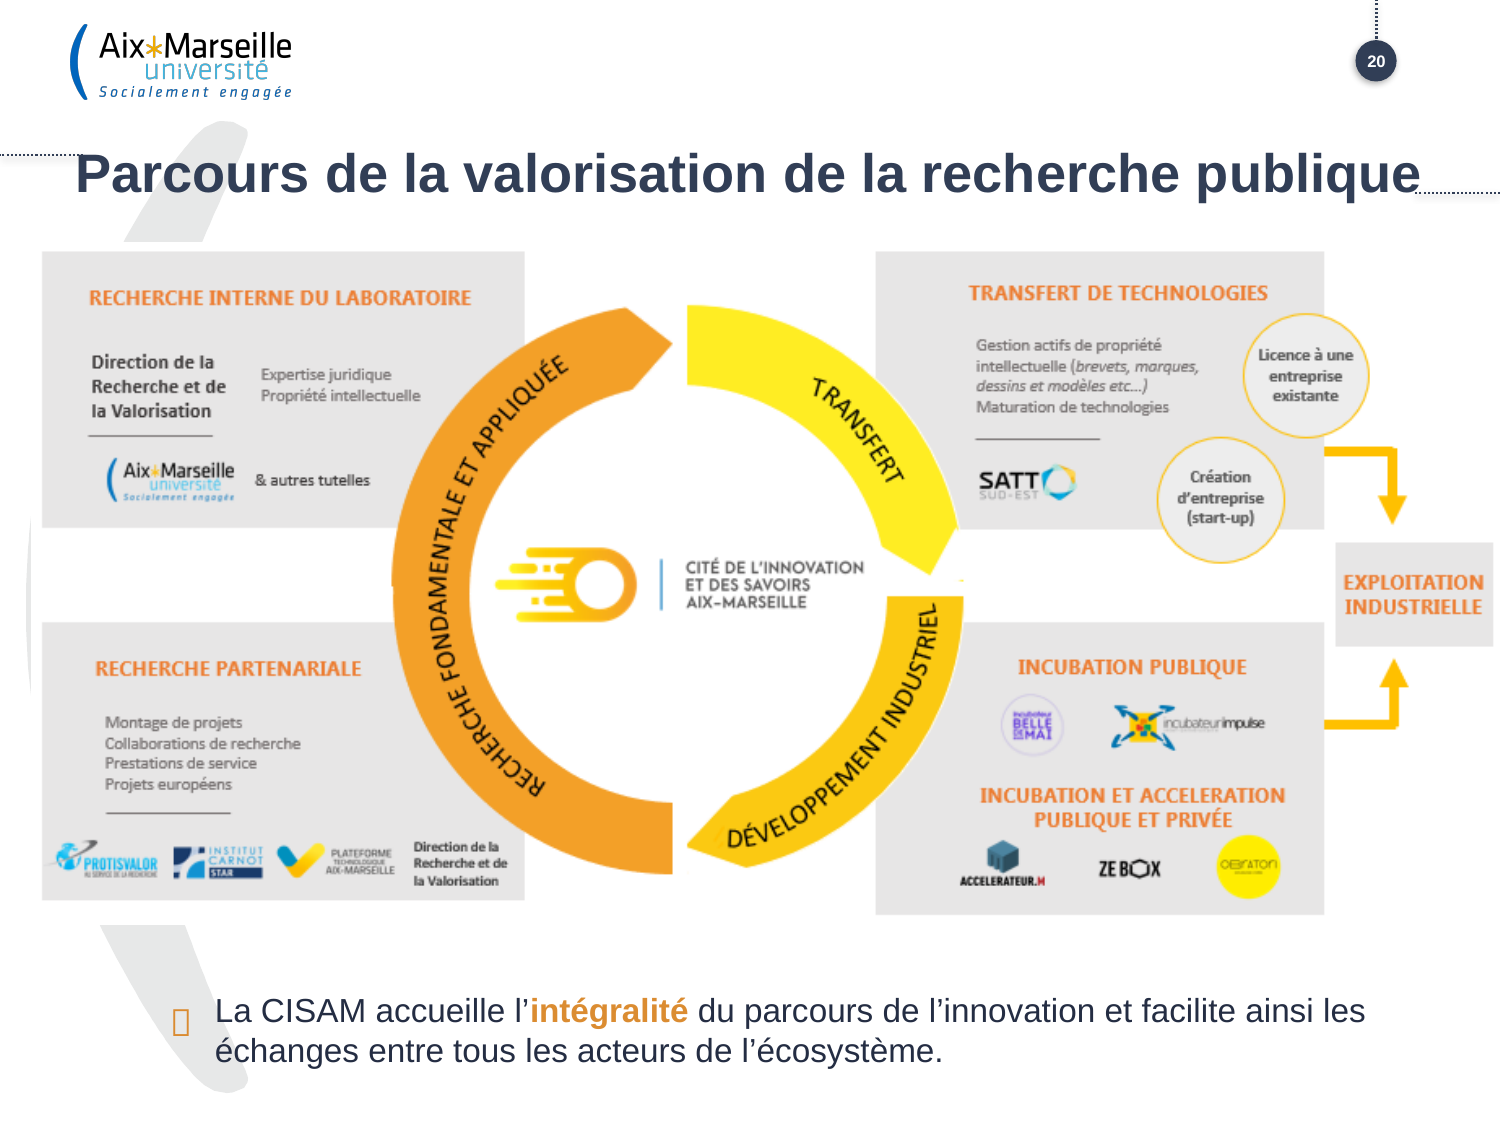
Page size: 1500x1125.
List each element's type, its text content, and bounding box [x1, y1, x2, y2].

picture [31, 242, 1500, 926]
picture [70, 24, 291, 100]
text_box La CISAM accueille l’intégralité du parcours de l’innovation et facilite ainsi les échanges entre tous les acteurs de l’écosystème. [214, 989, 1472, 1076]
text_box  [154, 991, 208, 1052]
title Parcours de la valorisation de la recherche publique [75, 138, 1500, 241]
slide_number 20 [1339, 49, 1414, 73]
